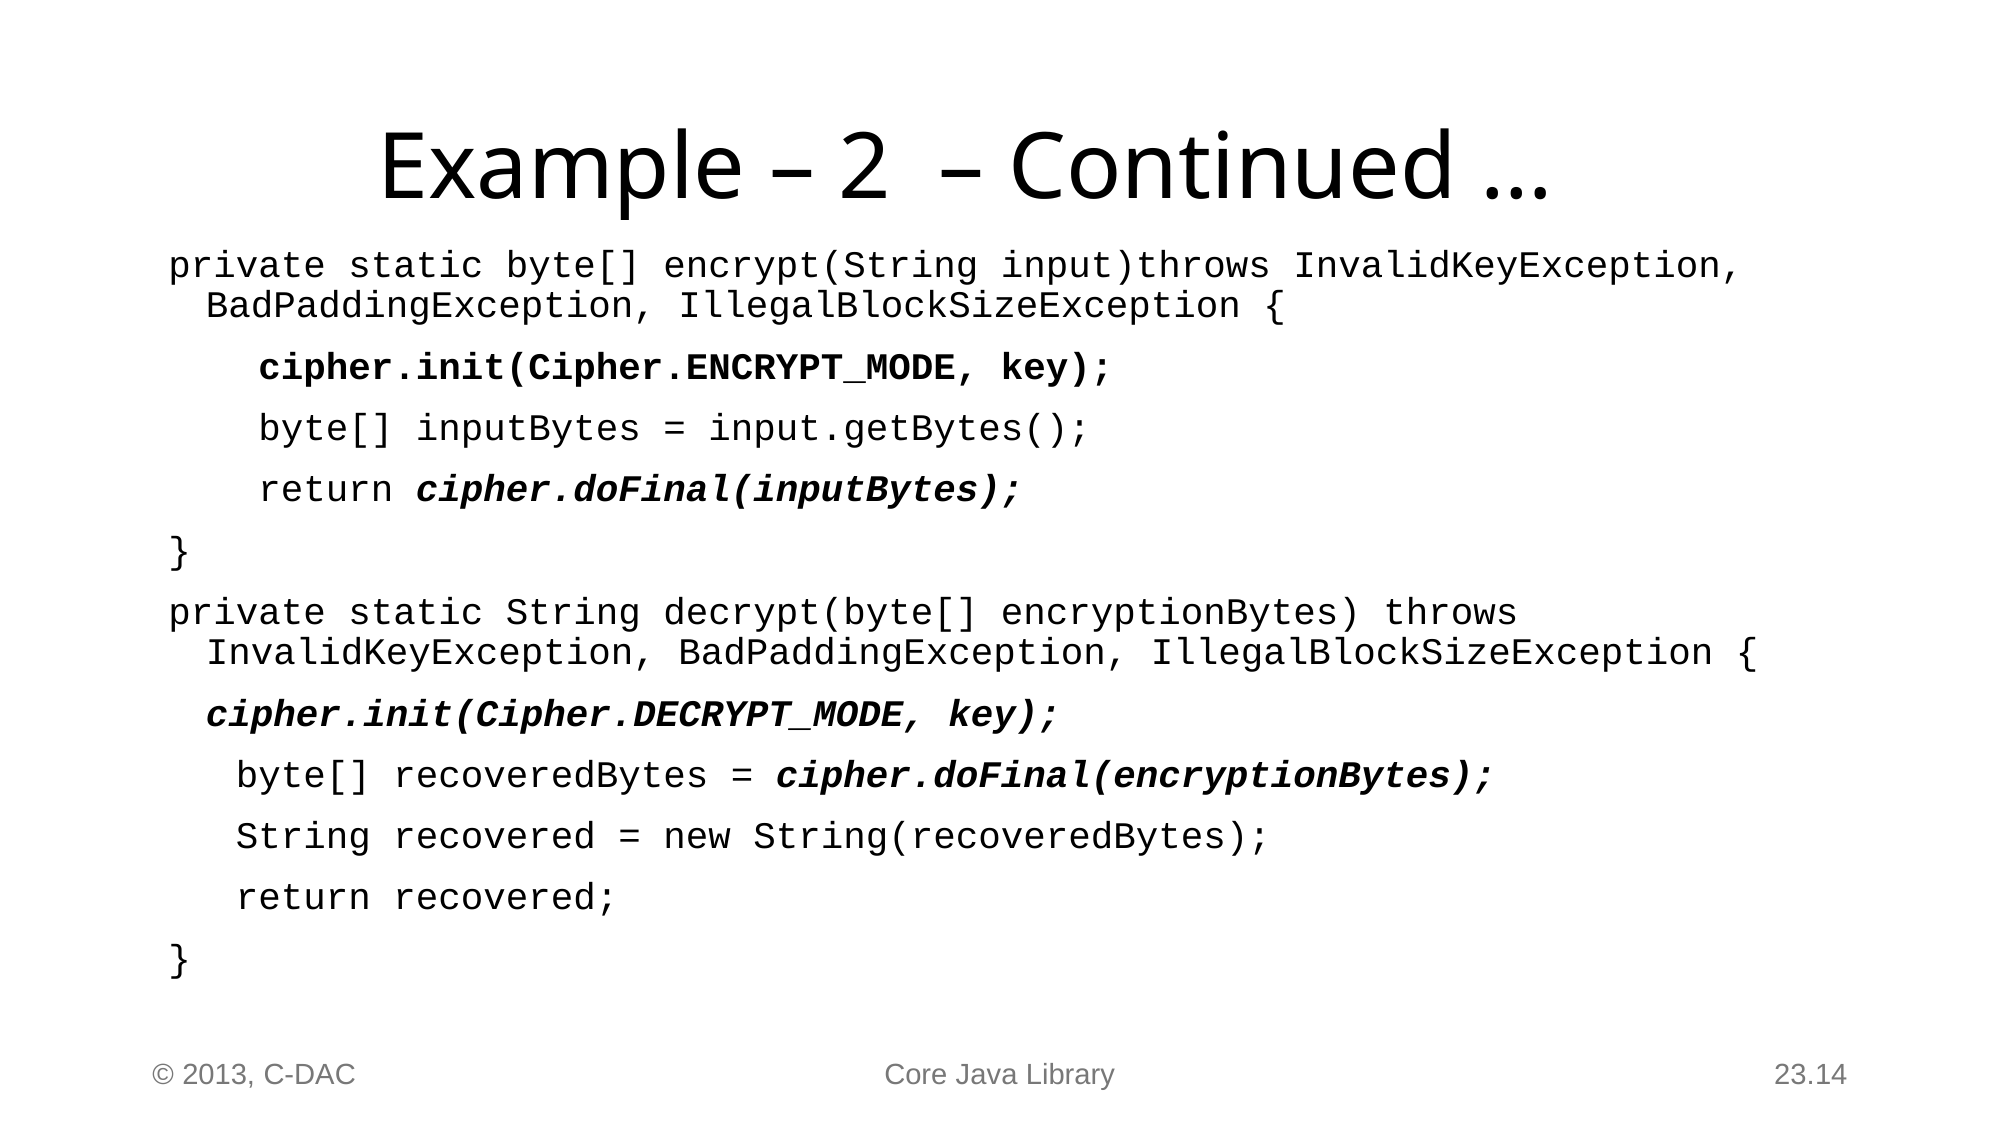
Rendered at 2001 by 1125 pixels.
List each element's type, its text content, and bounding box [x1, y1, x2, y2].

slide_number 23.14 [1412, 1042, 1863, 1103]
footer Core Java Library [662, 1042, 1338, 1103]
slide_number © 2013, C-DAC [137, 1042, 588, 1103]
list private static byte[] encrypt(String input)throws InvalidKeyException, BadPaddingException, IllegalBlockSizeException { cipher.init(Cipher.ENCRYPT_MODE, key); byte[] inputBytes = input.getBytes(); return cipher.doFinal(inputBytes); } private static String decrypt(byte[] encryptionBytes) throws InvalidKeyException, BadPaddingException, IllegalBlockSizeException { cipher.init(Cipher.DECRYPT_MODE, key); byte[] recoveredBytes = cipher.doFinal(encryptionBytes); String recovered = new String(recoveredBytes); return recovered; } [153, 237, 1892, 1038]
title Example – 2 – Continued … [362, 99, 1638, 237]
